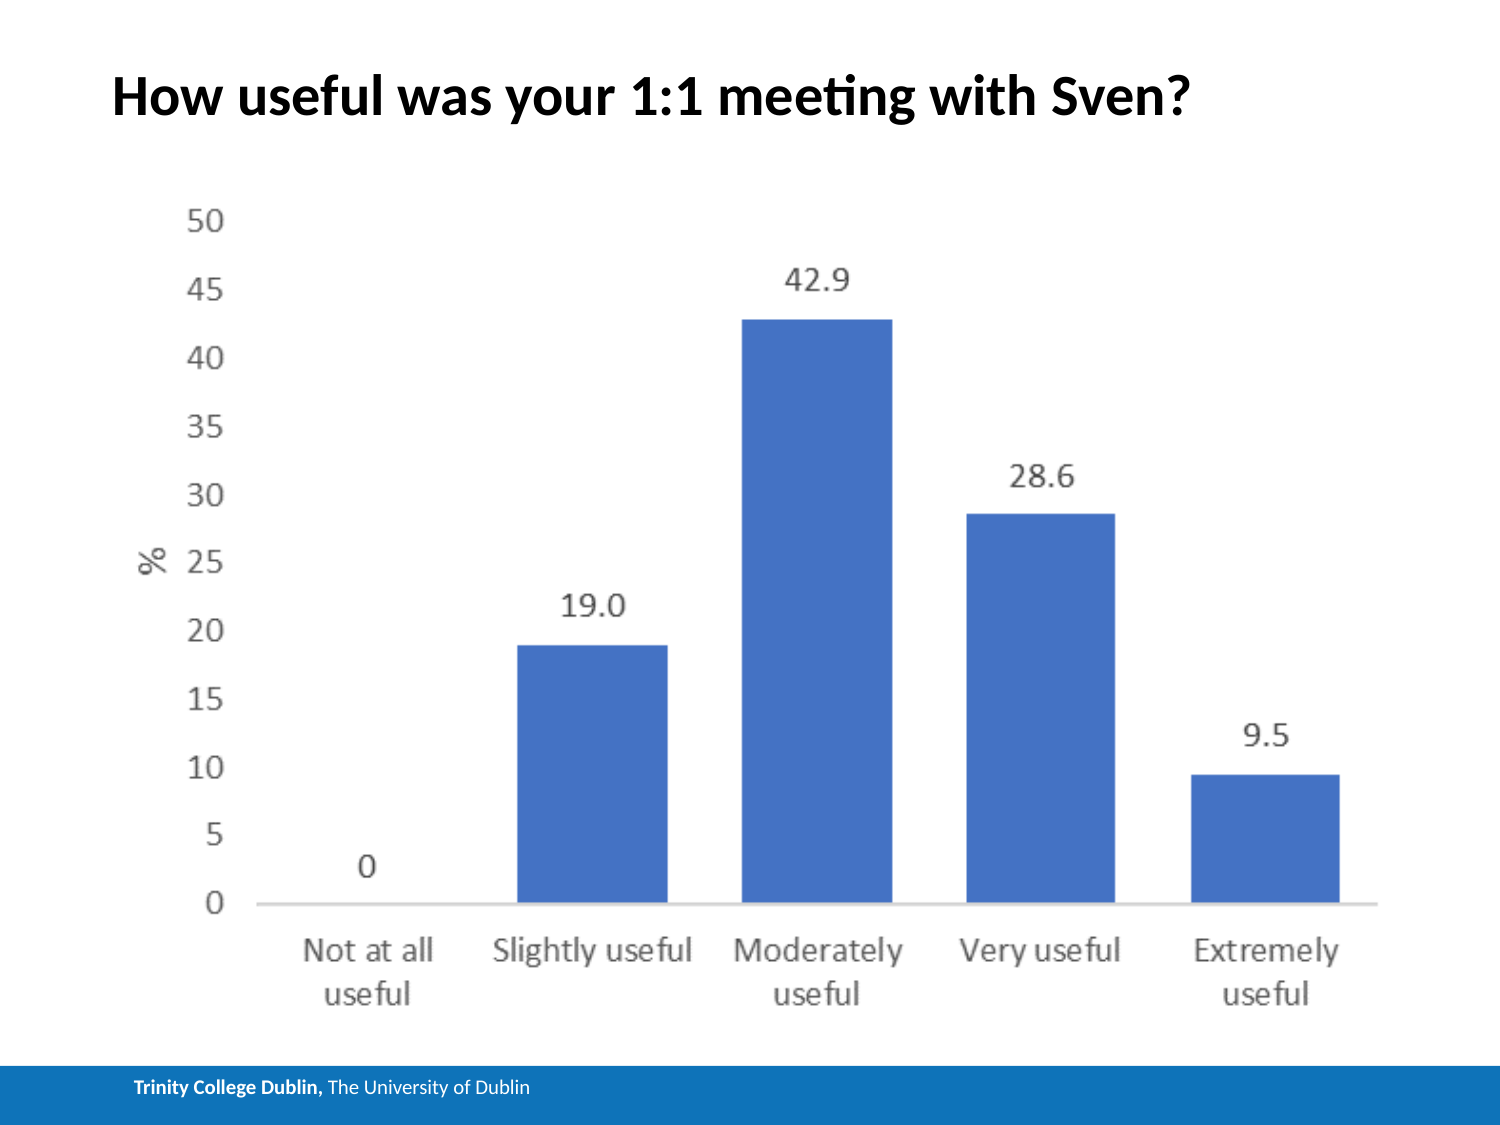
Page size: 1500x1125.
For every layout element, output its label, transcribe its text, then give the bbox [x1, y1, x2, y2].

list How useful was your 1:1 meeting with Sven? [112, 57, 1343, 177]
picture [77, 178, 1422, 1040]
